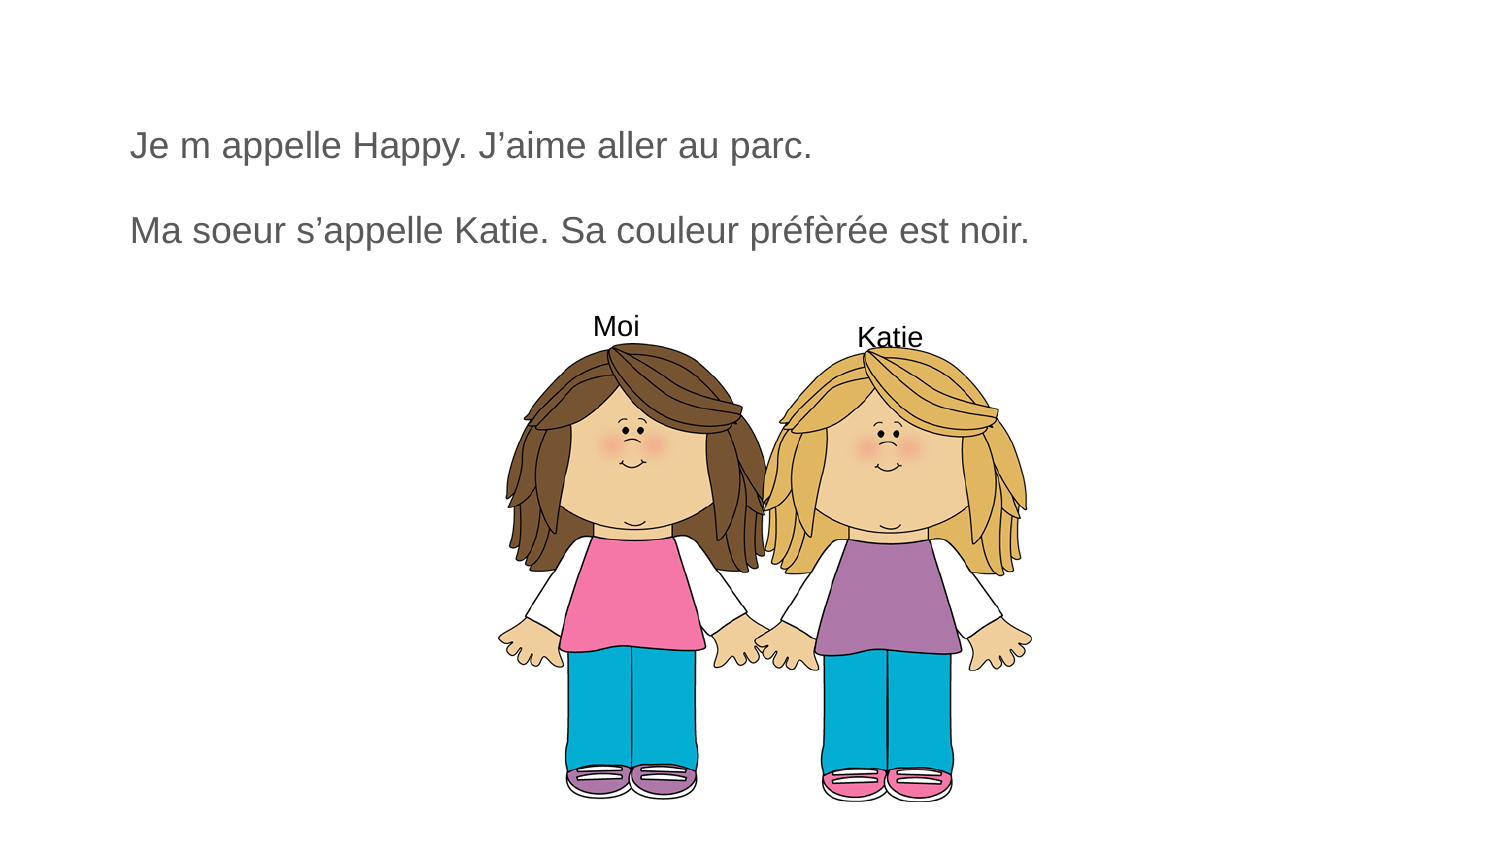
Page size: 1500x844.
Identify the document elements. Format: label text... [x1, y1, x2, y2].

picture [498, 342, 1032, 802]
text_box Katie [842, 303, 1010, 341]
text_box Je m appelle Happy. J’aime aller au parc. Ma soeur s’appelle Katie. Sa couleur préfèrée est noir. [114, 99, 1229, 190]
text_box Moi [577, 291, 718, 341]
